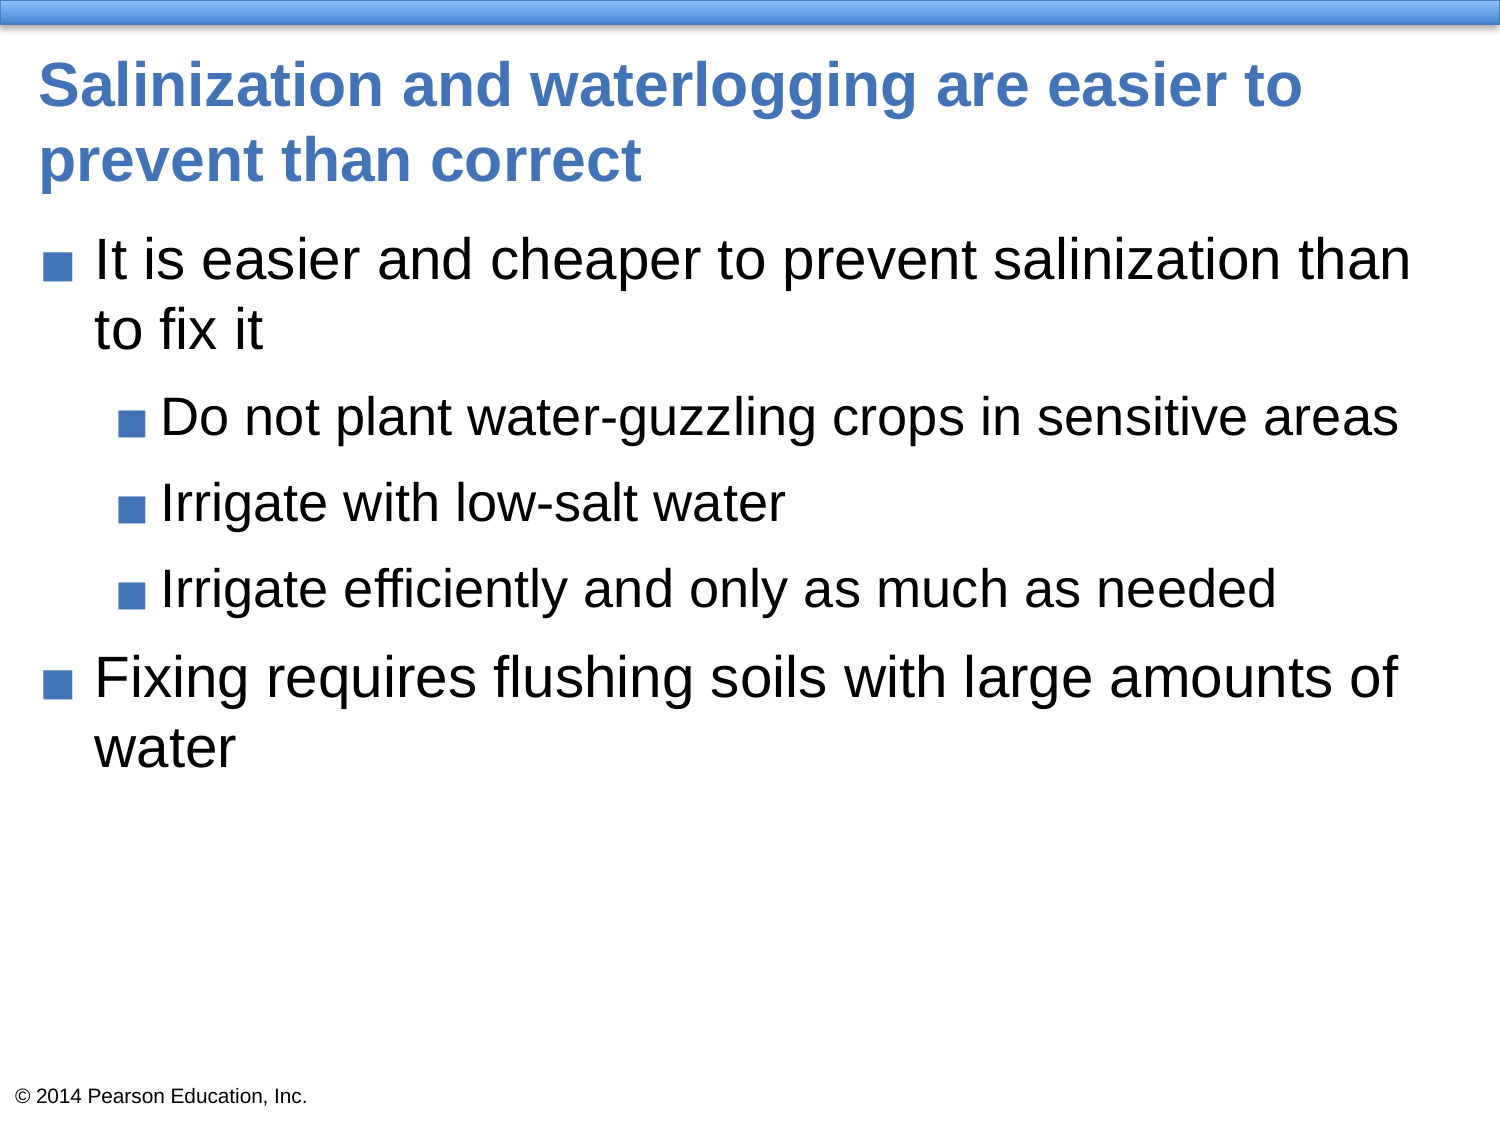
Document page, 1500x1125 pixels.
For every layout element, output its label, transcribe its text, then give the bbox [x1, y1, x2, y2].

list It is easier and cheaper to prevent salinization than to fix it Do not plant water-guzzling crops in sensitive areas Irrigate with low-salt water Irrigate efficiently and only as much as needed Fixing requires flushing soils with large amounts of water [23, 213, 1476, 1005]
title Salinization and waterlogging are easier to prevent than correct [23, 36, 1476, 213]
